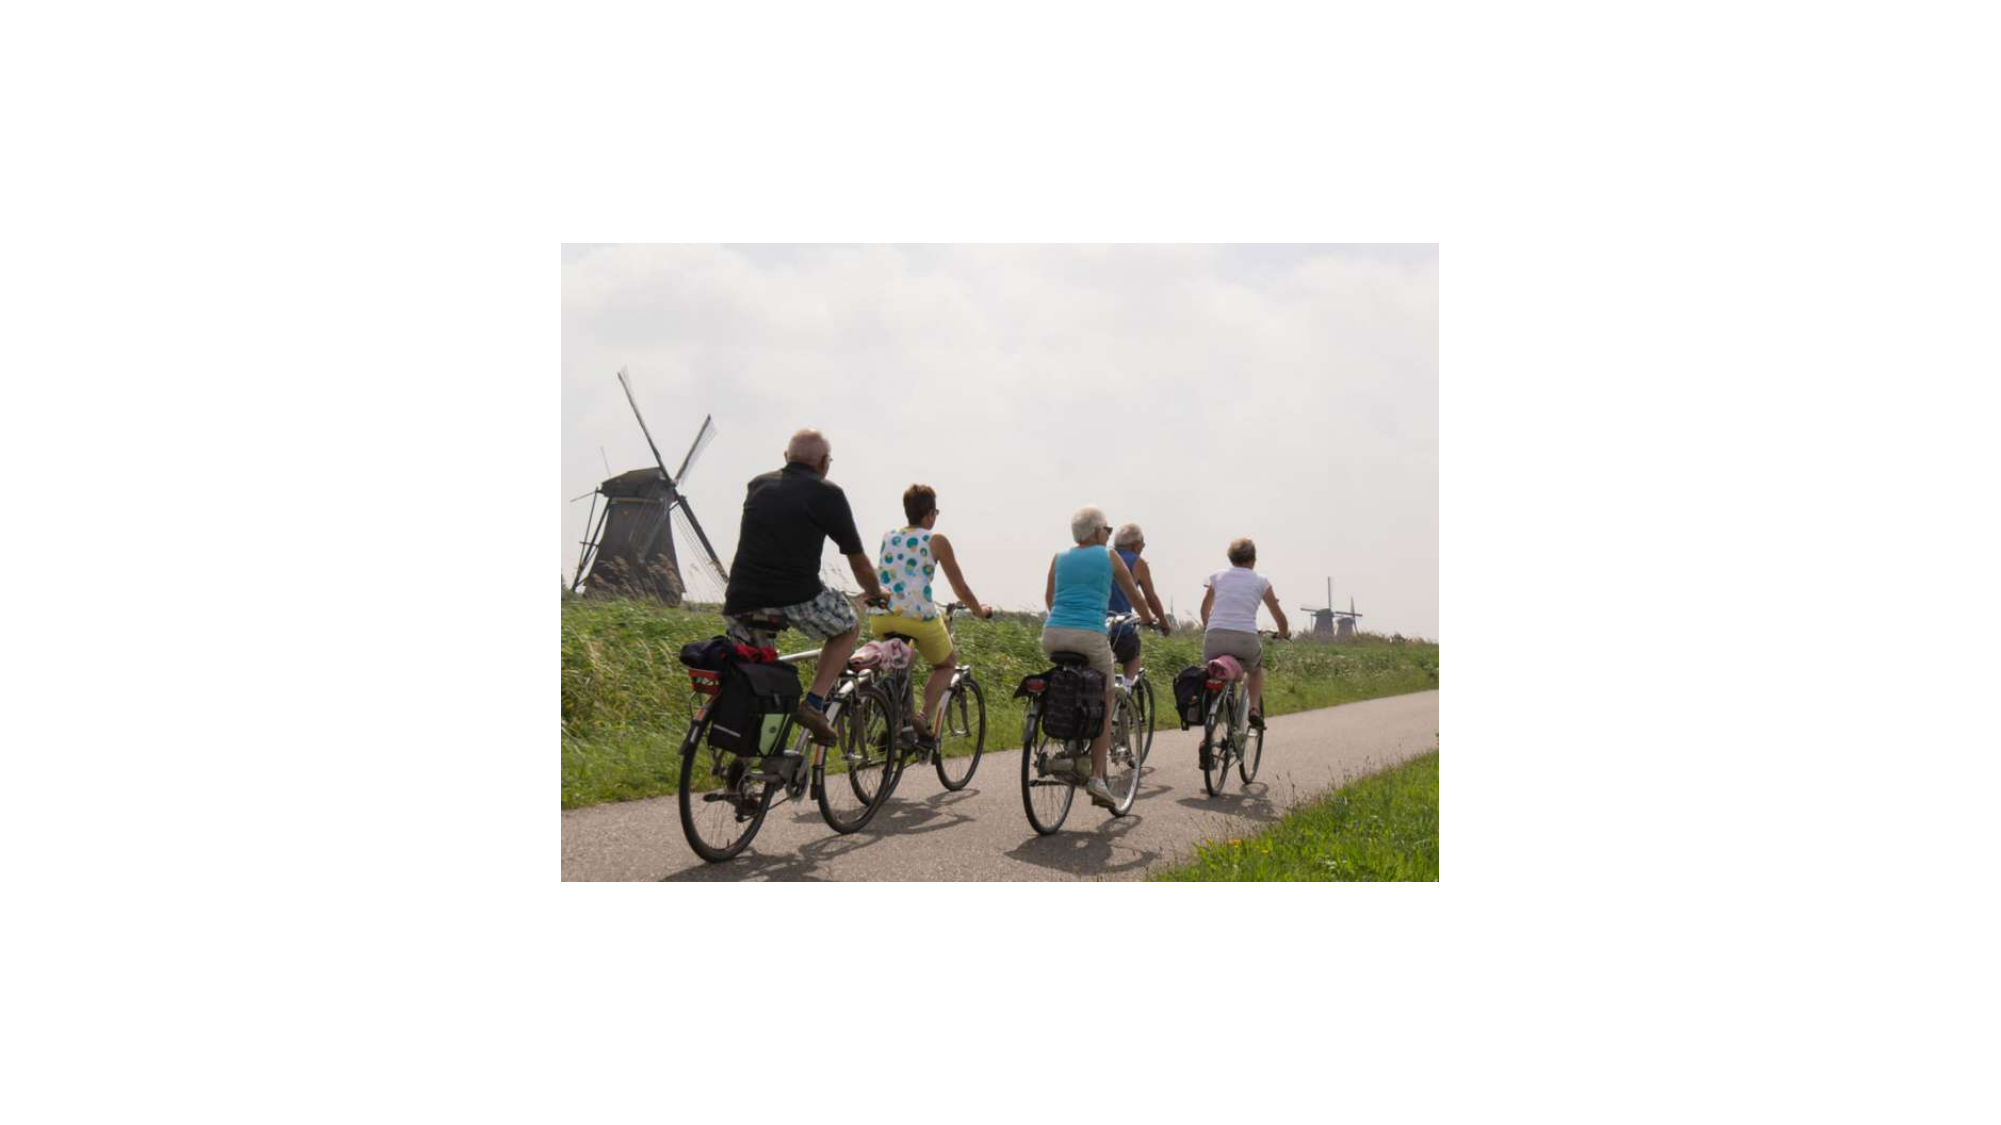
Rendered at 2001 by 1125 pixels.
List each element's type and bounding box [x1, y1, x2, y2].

picture [561, 243, 1439, 882]
